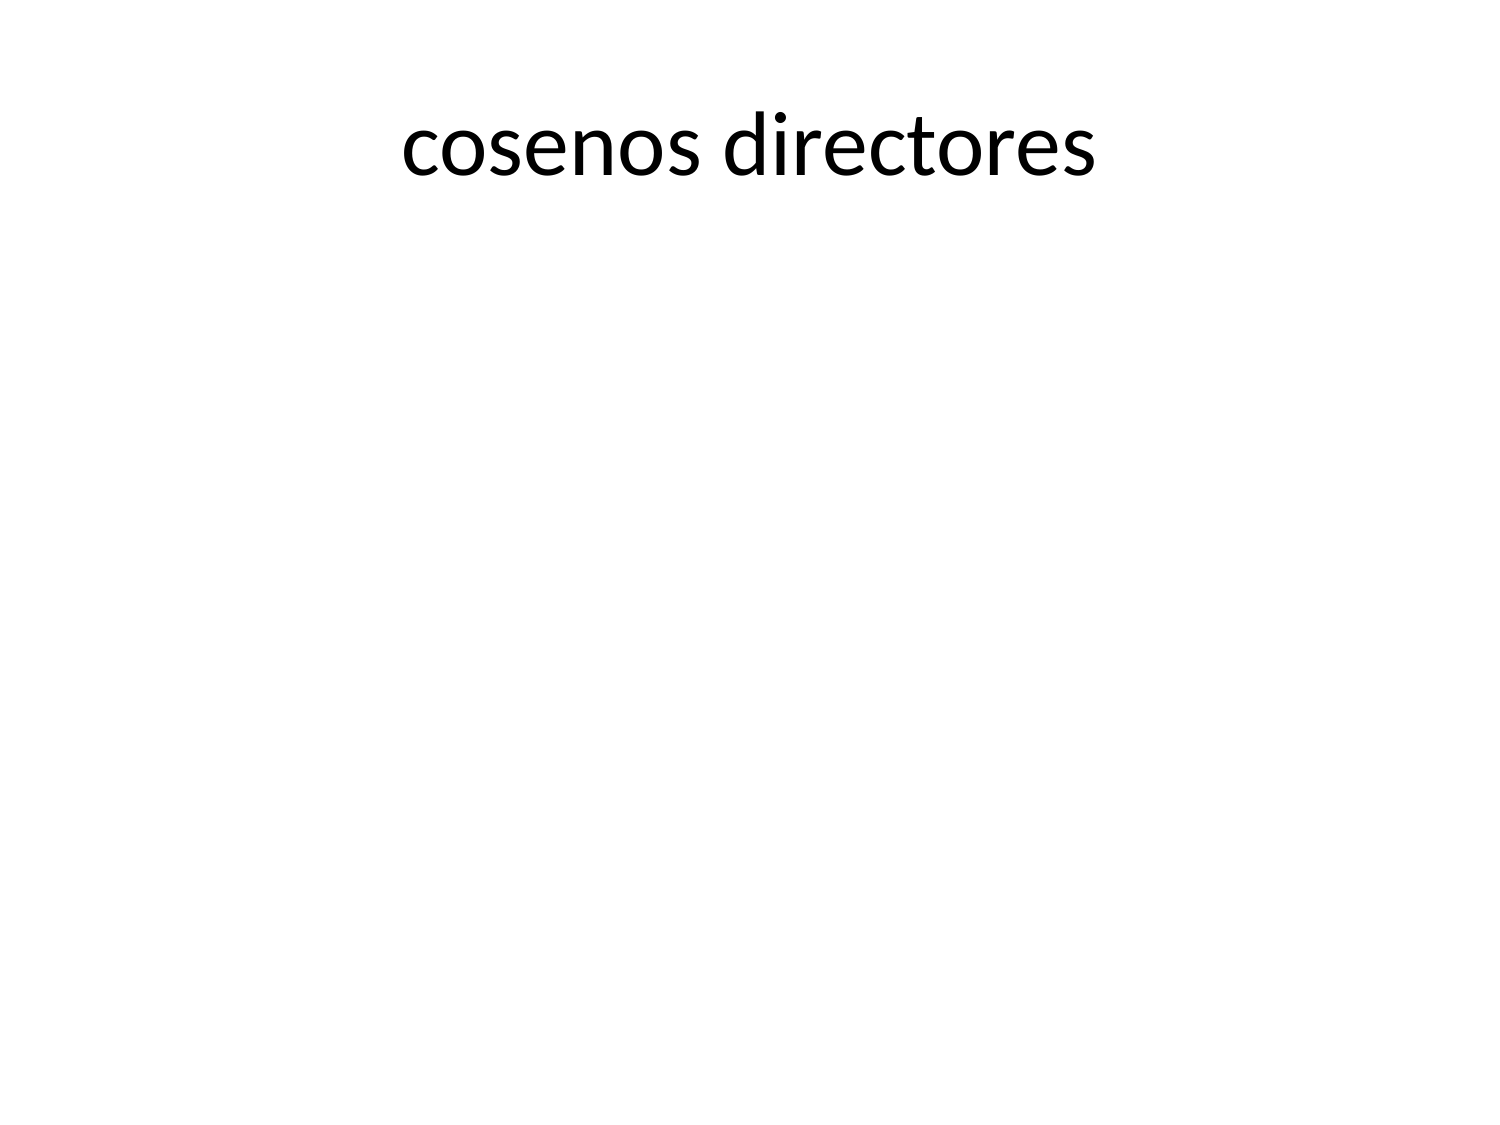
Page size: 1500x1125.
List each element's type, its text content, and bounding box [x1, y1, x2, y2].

title cosenos directores [75, 45, 1425, 233]
